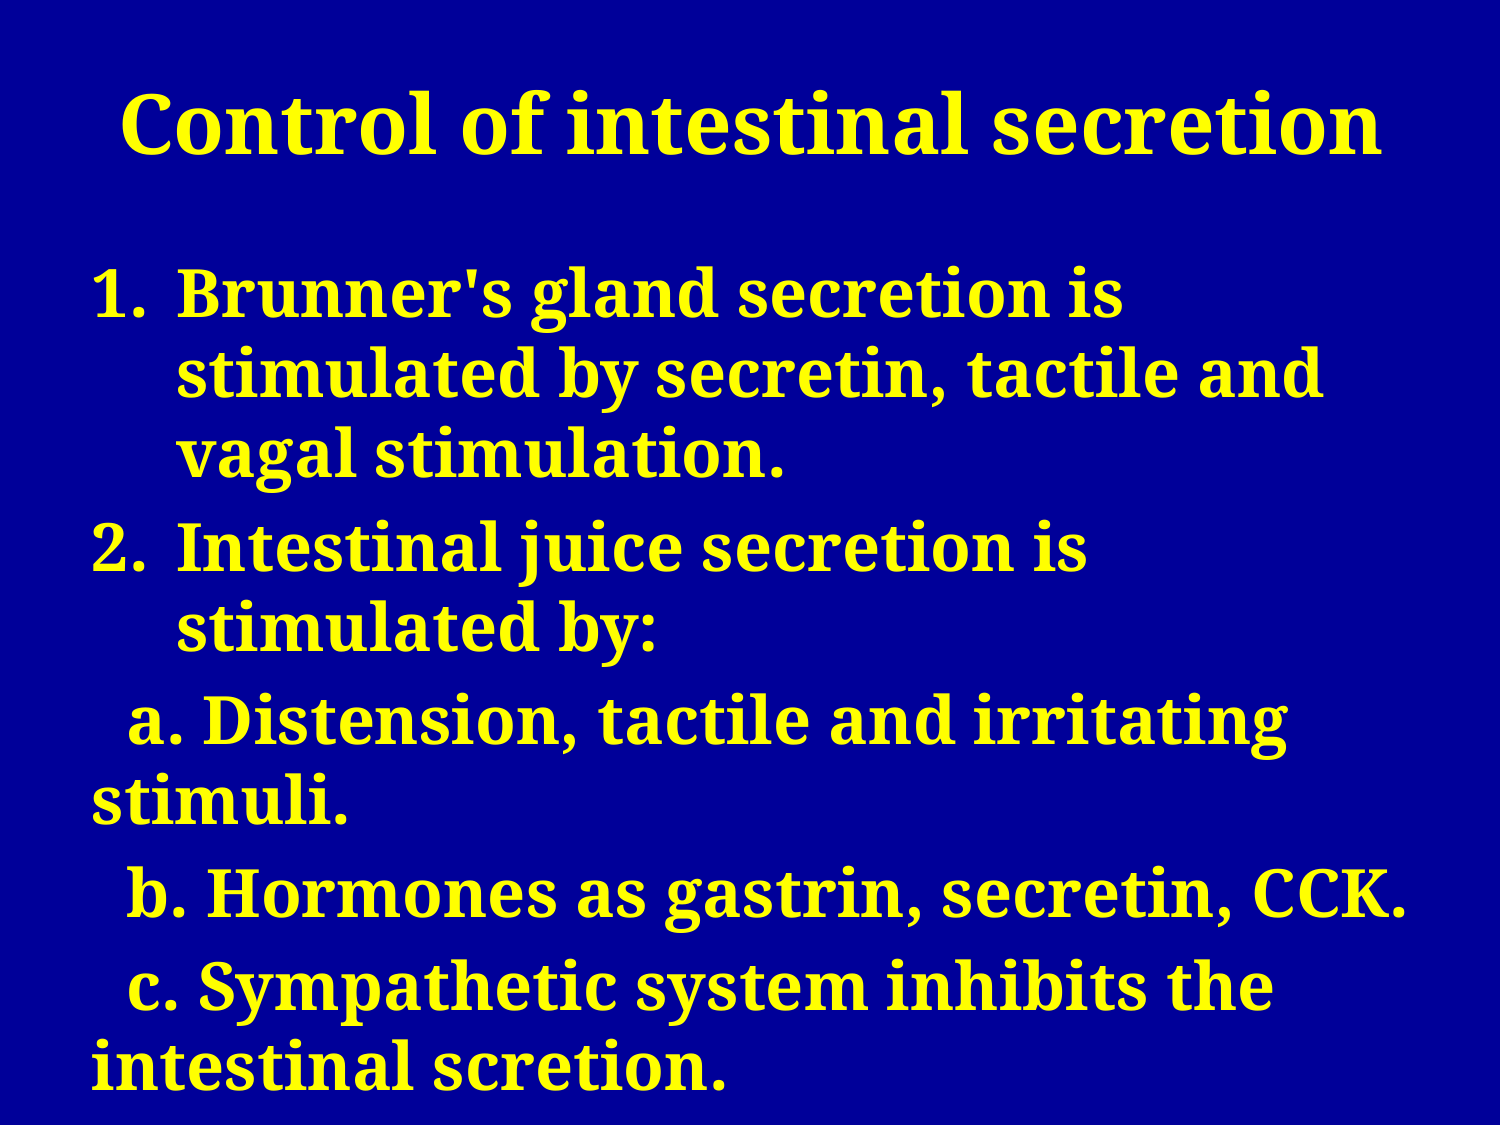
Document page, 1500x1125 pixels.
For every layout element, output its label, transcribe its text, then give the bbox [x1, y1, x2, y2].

list Brunner's gland secretion is stimulated by secretin, tactile and vagal stimulation. Intestinal juice secretion is stimulated by: a. Distension, tactile and irritating stimuli. b. Hormones as gastrin, secretin, CCK. c. Sympathetic system inhibits the intestinal scretion. [76, 243, 1459, 941]
title Control of intestinal secretion [76, 69, 1427, 173]
